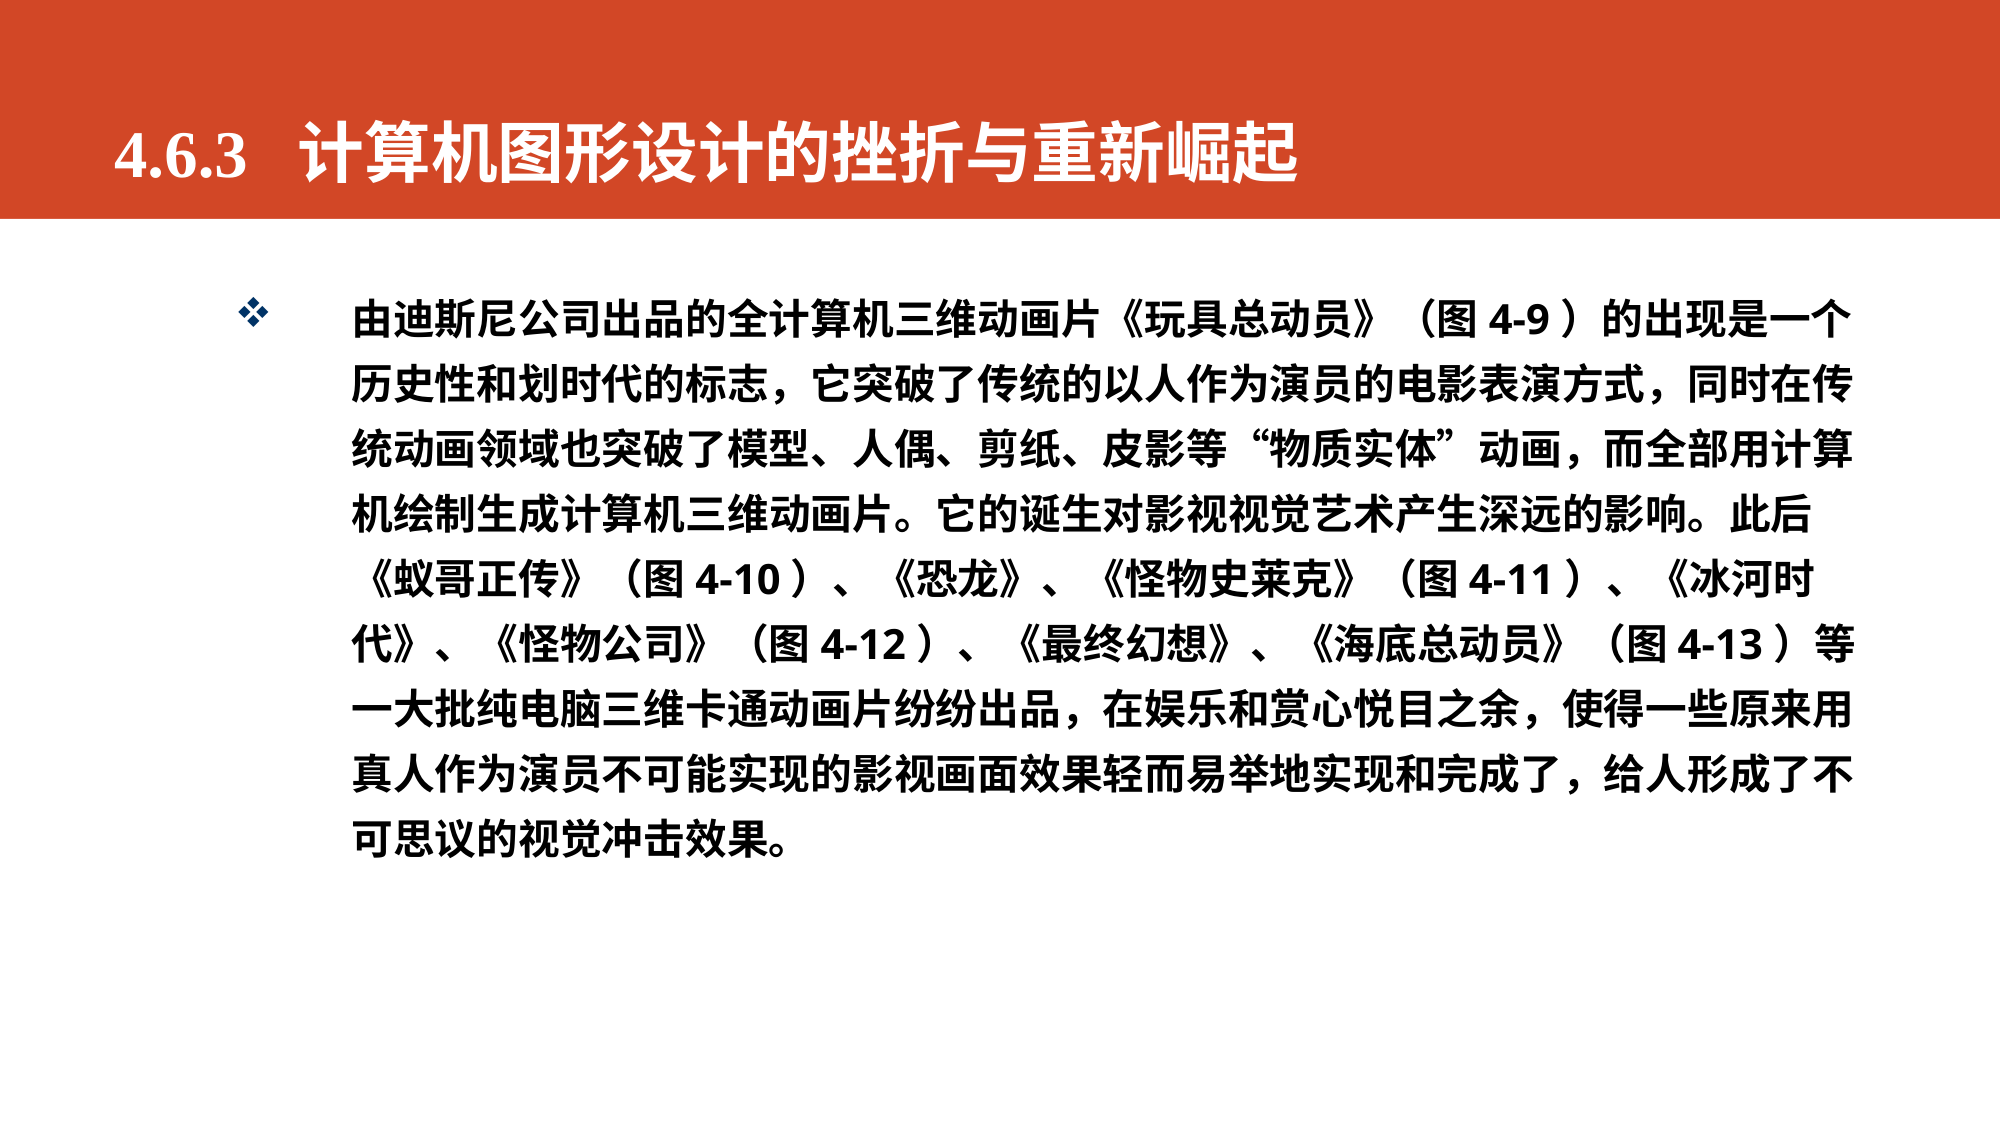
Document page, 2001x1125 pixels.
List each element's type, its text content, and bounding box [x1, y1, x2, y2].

text_box 由迪斯尼公司出品的全计算机三维动画片《玩具总动员》（图4-9）的出现是一个历史性和划时代的标志，它突破了传统的以人作为演员的电影表演方式，同时在传统动画领域也突破了模型、人偶、剪纸、皮影等“物质实体”动画，而全部用计算机绘制生成计算机三维动画片。它的诞生对影视视觉艺术产生深远的影响。此后《蚁哥正传》（图4-10）、《恐龙》、《怪物史莱克》（图4-11）、《冰河时代》、《怪物公司》（图4-12）、《最终幻想》、《海底总动员》（图4-13）等一大批纯电脑三维卡通动画片纷纷出品，在娱乐和赏心悦目之余，使得一些原来用真人作为演员不可能实现的影视画面效果轻而易举地实现和完成了，给人形成了不可思议的视觉冲击效果。 [219, 270, 1896, 1051]
title 4.6.3 计算机图形设计的挫折与重新崛起 [99, 0, 1863, 199]
